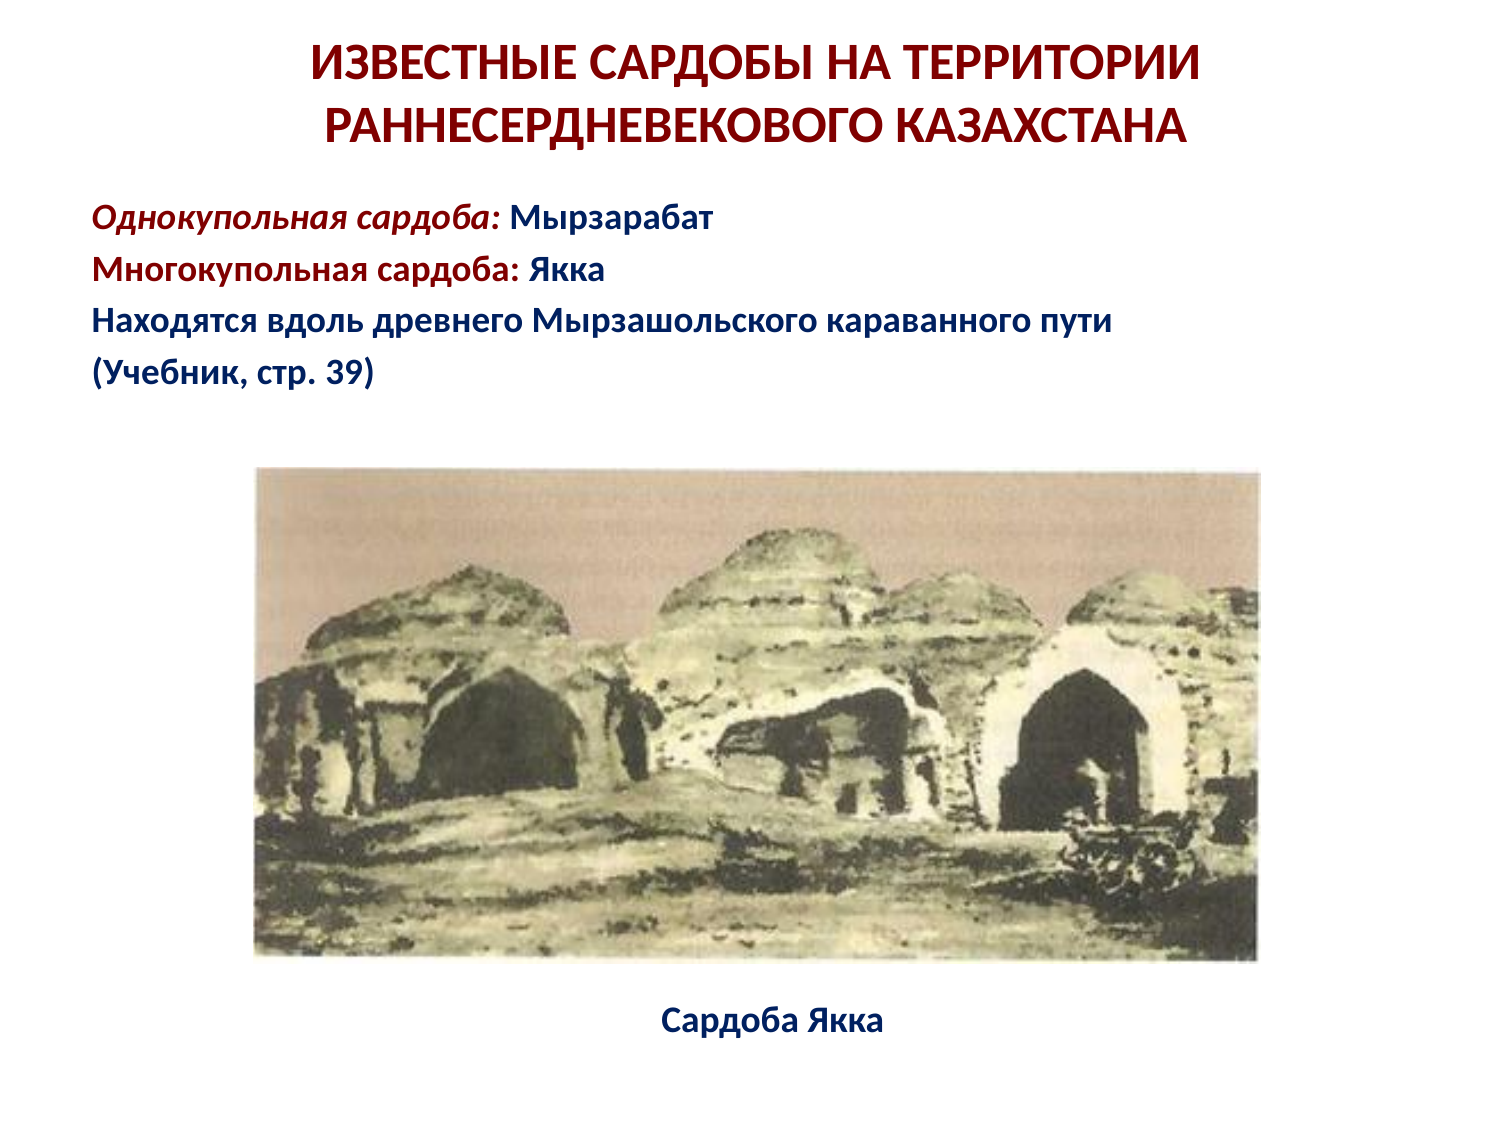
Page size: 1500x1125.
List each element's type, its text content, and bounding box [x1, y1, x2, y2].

text_box Сардоба Якка [646, 987, 900, 1048]
list Однокупольная сардоба: Мырзарабат Многокупольная сардоба: Якка Находятся вдоль древнего Мырзашольского караванного пути (Учебник, стр. 39) [76, 184, 1427, 402]
title ИЗВЕСТНЫЕ САРДОБЫ НА ТЕРРИТОРИИ РАННЕСЕРДНЕВЕКОВОГО КАЗАХСТАНА [29, 19, 1483, 161]
picture [253, 467, 1261, 964]
